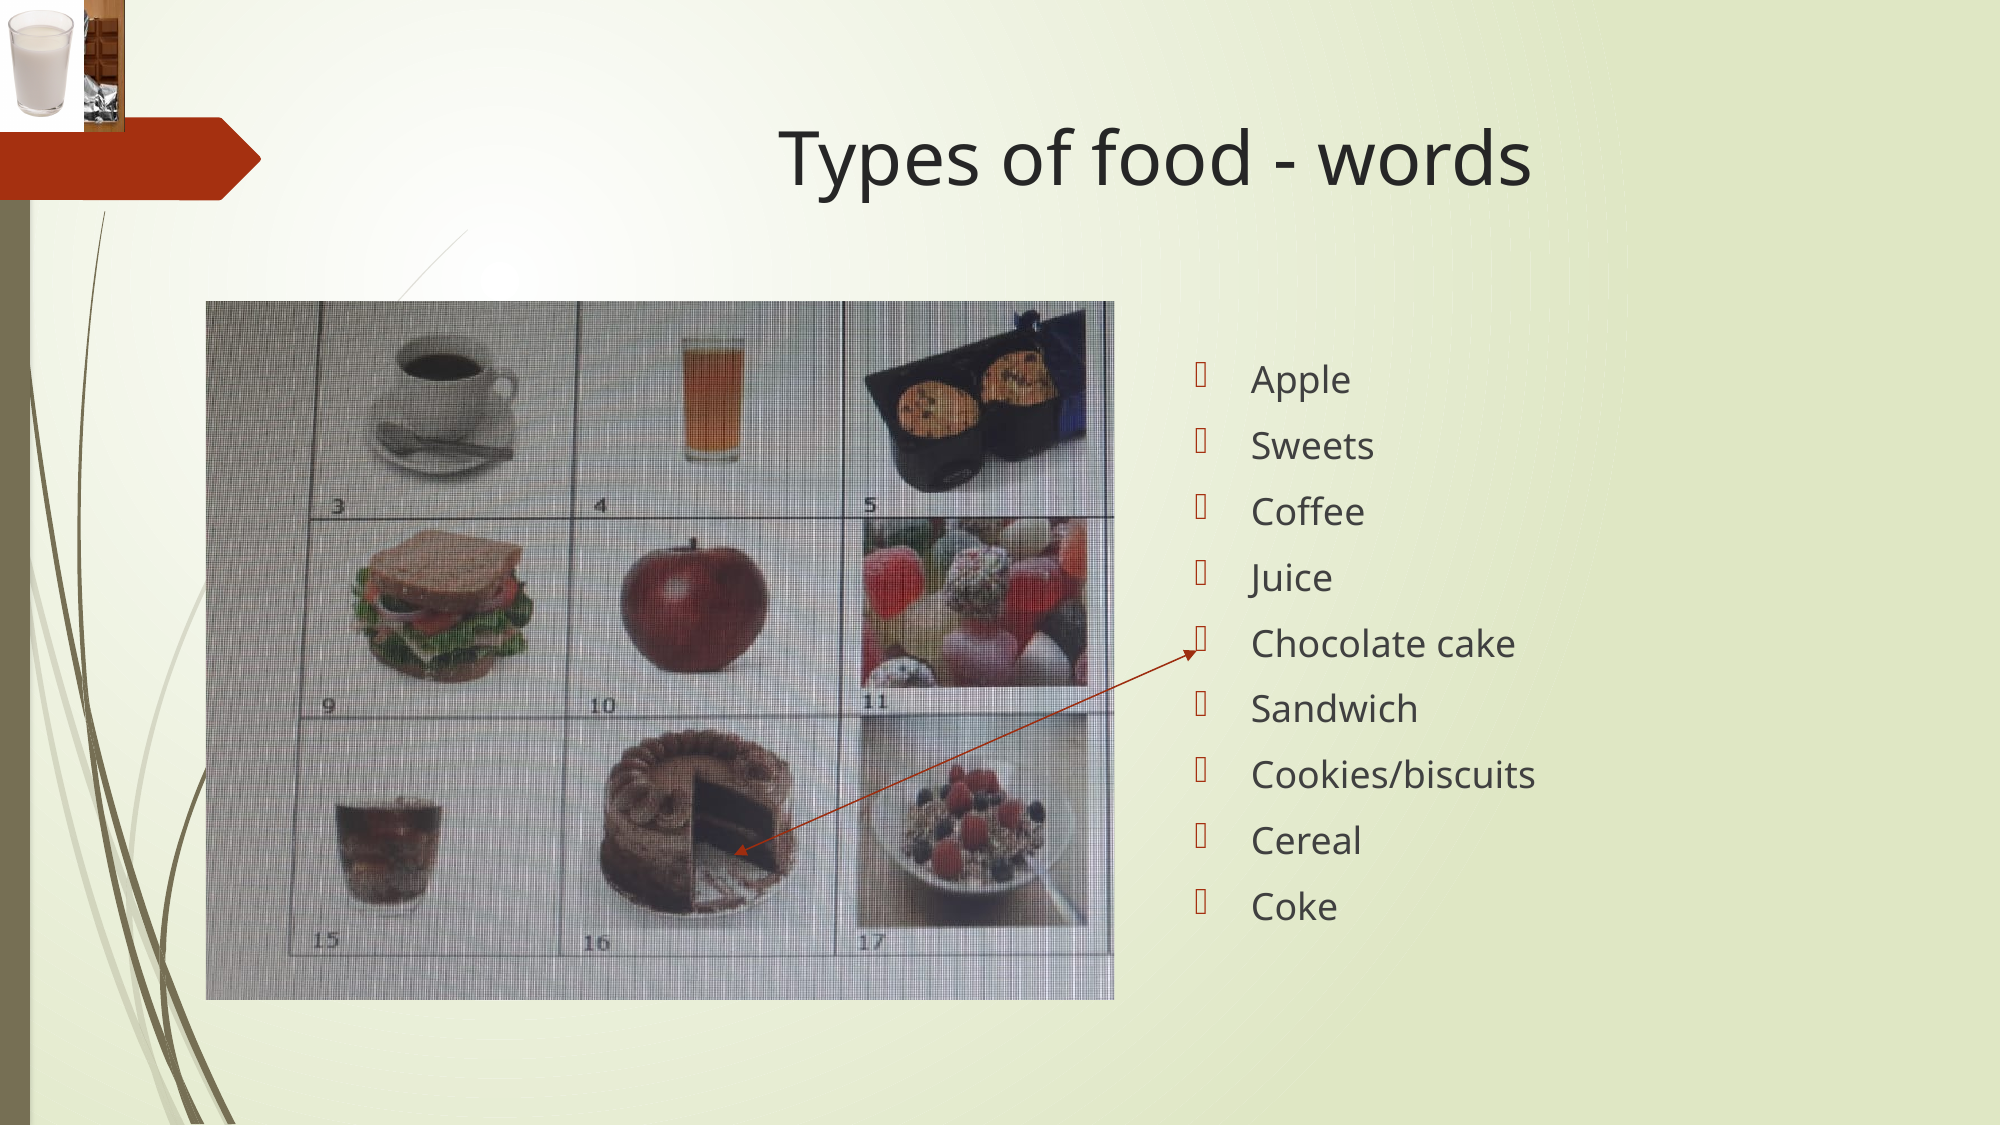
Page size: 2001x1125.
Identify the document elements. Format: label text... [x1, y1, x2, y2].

picture [0, 0, 126, 133]
list Apple Sweets Coffee Juice Chocolate cake Sandwich Cookies/biscuits Cereal Coke [1179, 348, 1888, 969]
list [205, 300, 1115, 1001]
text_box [733, 650, 1198, 856]
title Types of food - words [425, 102, 1888, 313]
